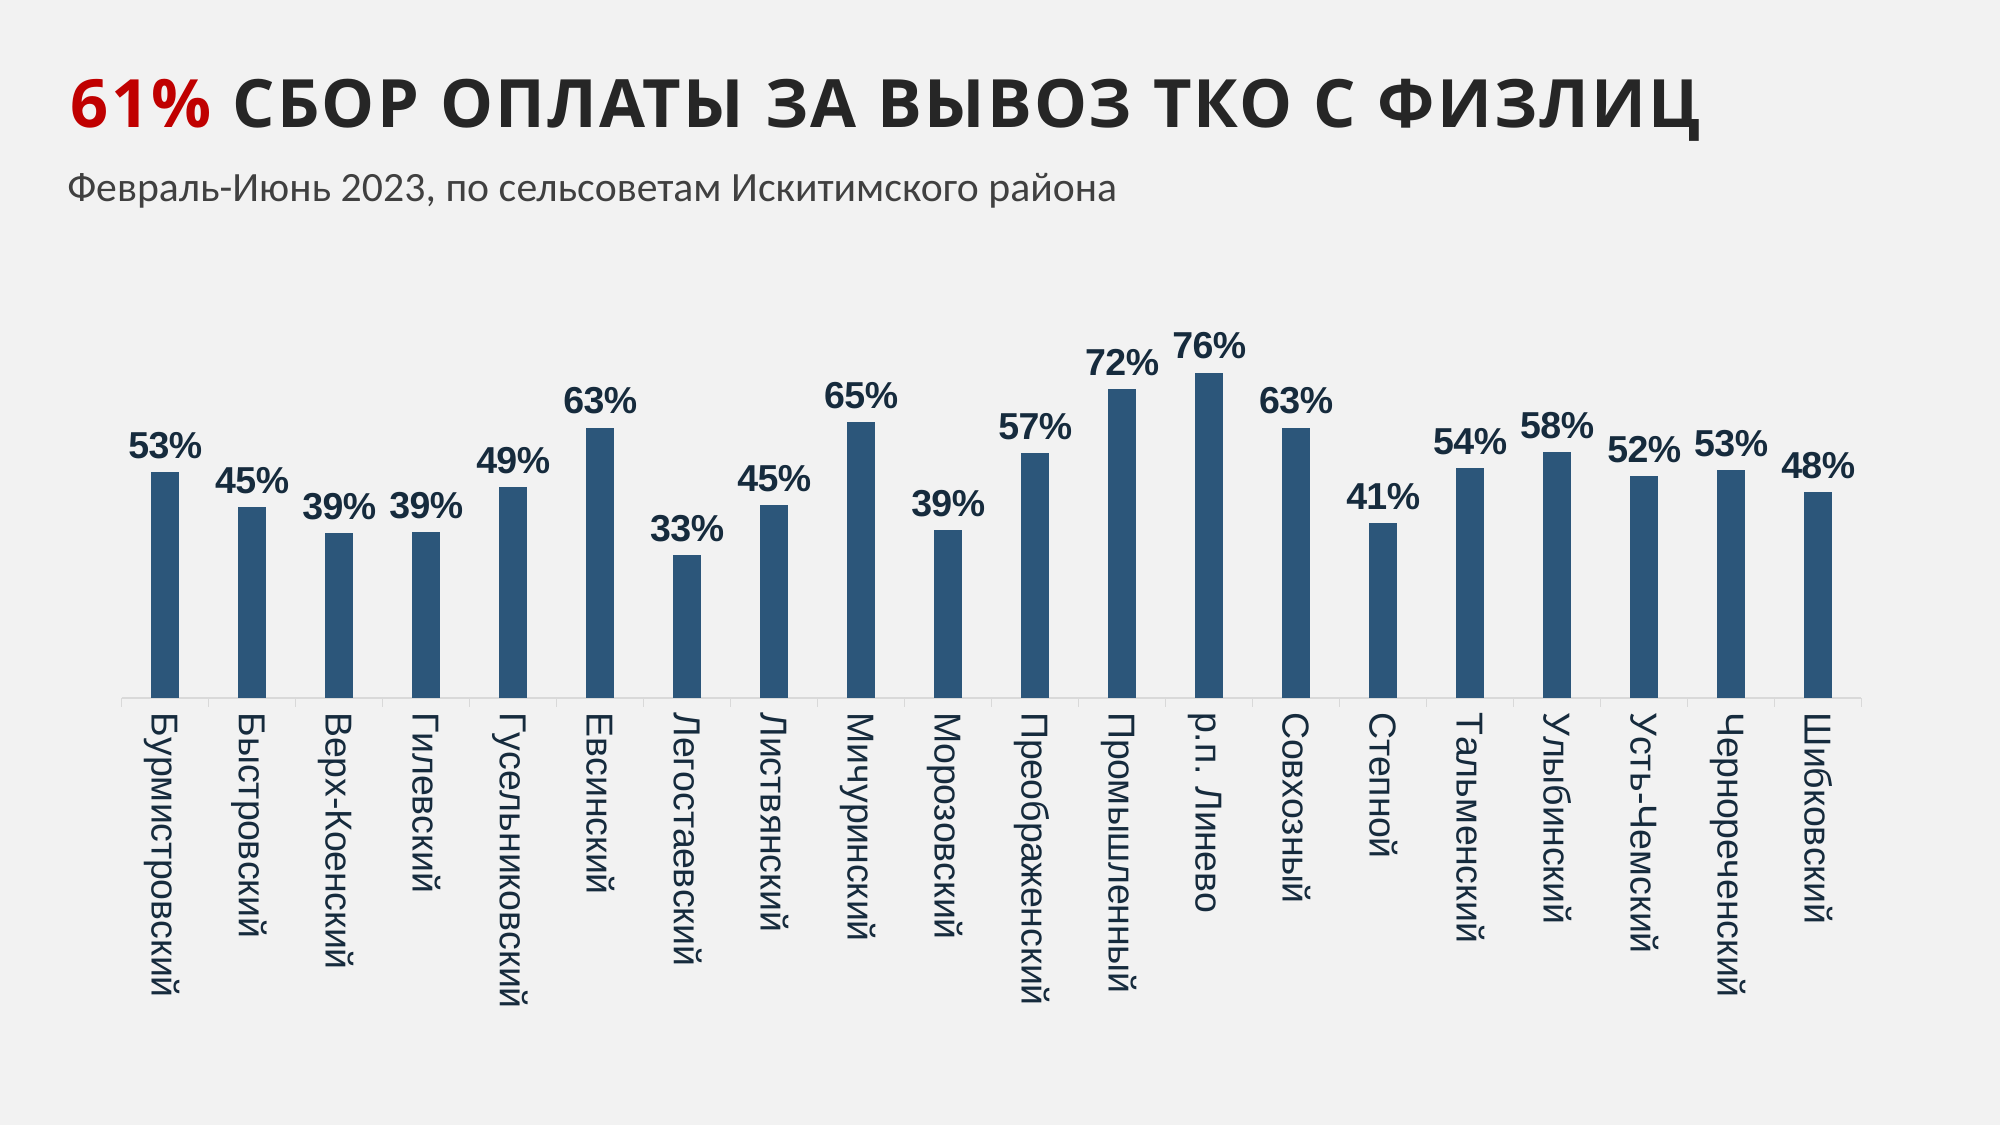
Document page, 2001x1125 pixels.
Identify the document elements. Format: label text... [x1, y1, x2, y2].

chart [67, 230, 1887, 1055]
list Февраль-Июнь 2023, по сельсоветам Искитимского района [67, 165, 1732, 207]
title 61% СБОР ОПЛАТЫ ЗА ВЫВОЗ ТКО С ФИЗЛИЦ [70, 70, 1930, 142]
